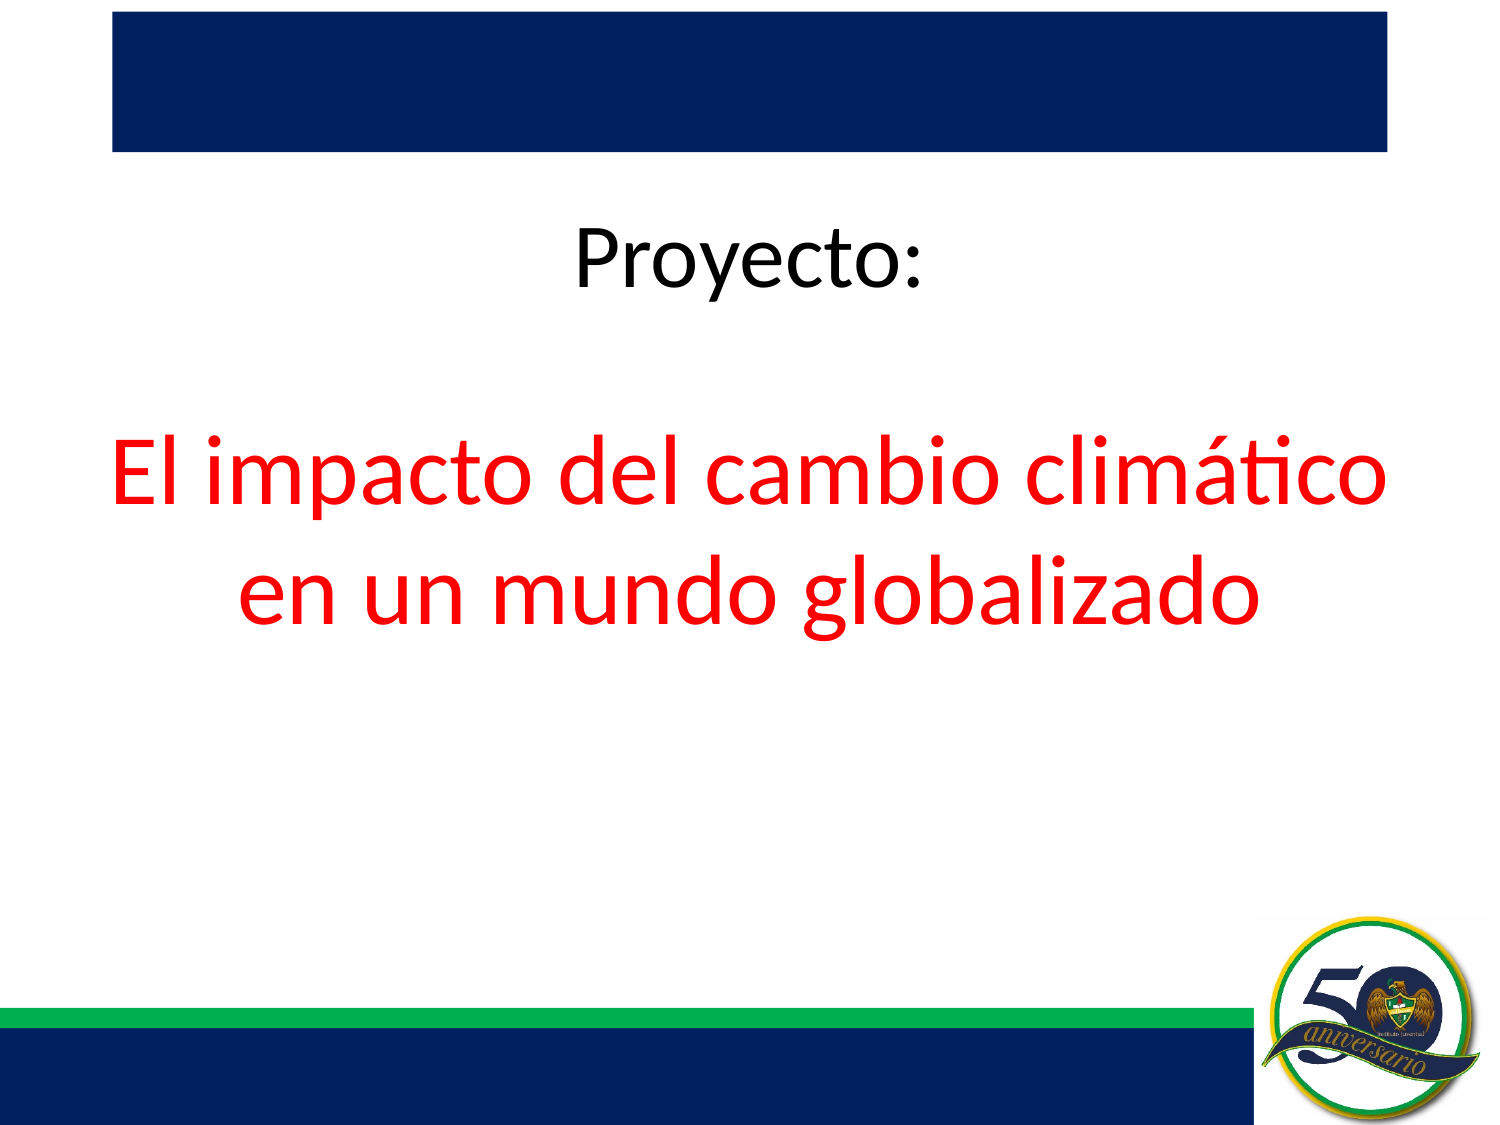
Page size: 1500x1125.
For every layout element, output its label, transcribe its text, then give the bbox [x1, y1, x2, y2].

title Proyecto: [75, 157, 1425, 345]
list El impacto del cambio climático en un mundo globalizado [75, 397, 1425, 823]
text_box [0, 1007, 1248, 1125]
text_box [112, 11, 1388, 153]
picture [1253, 913, 1490, 1125]
